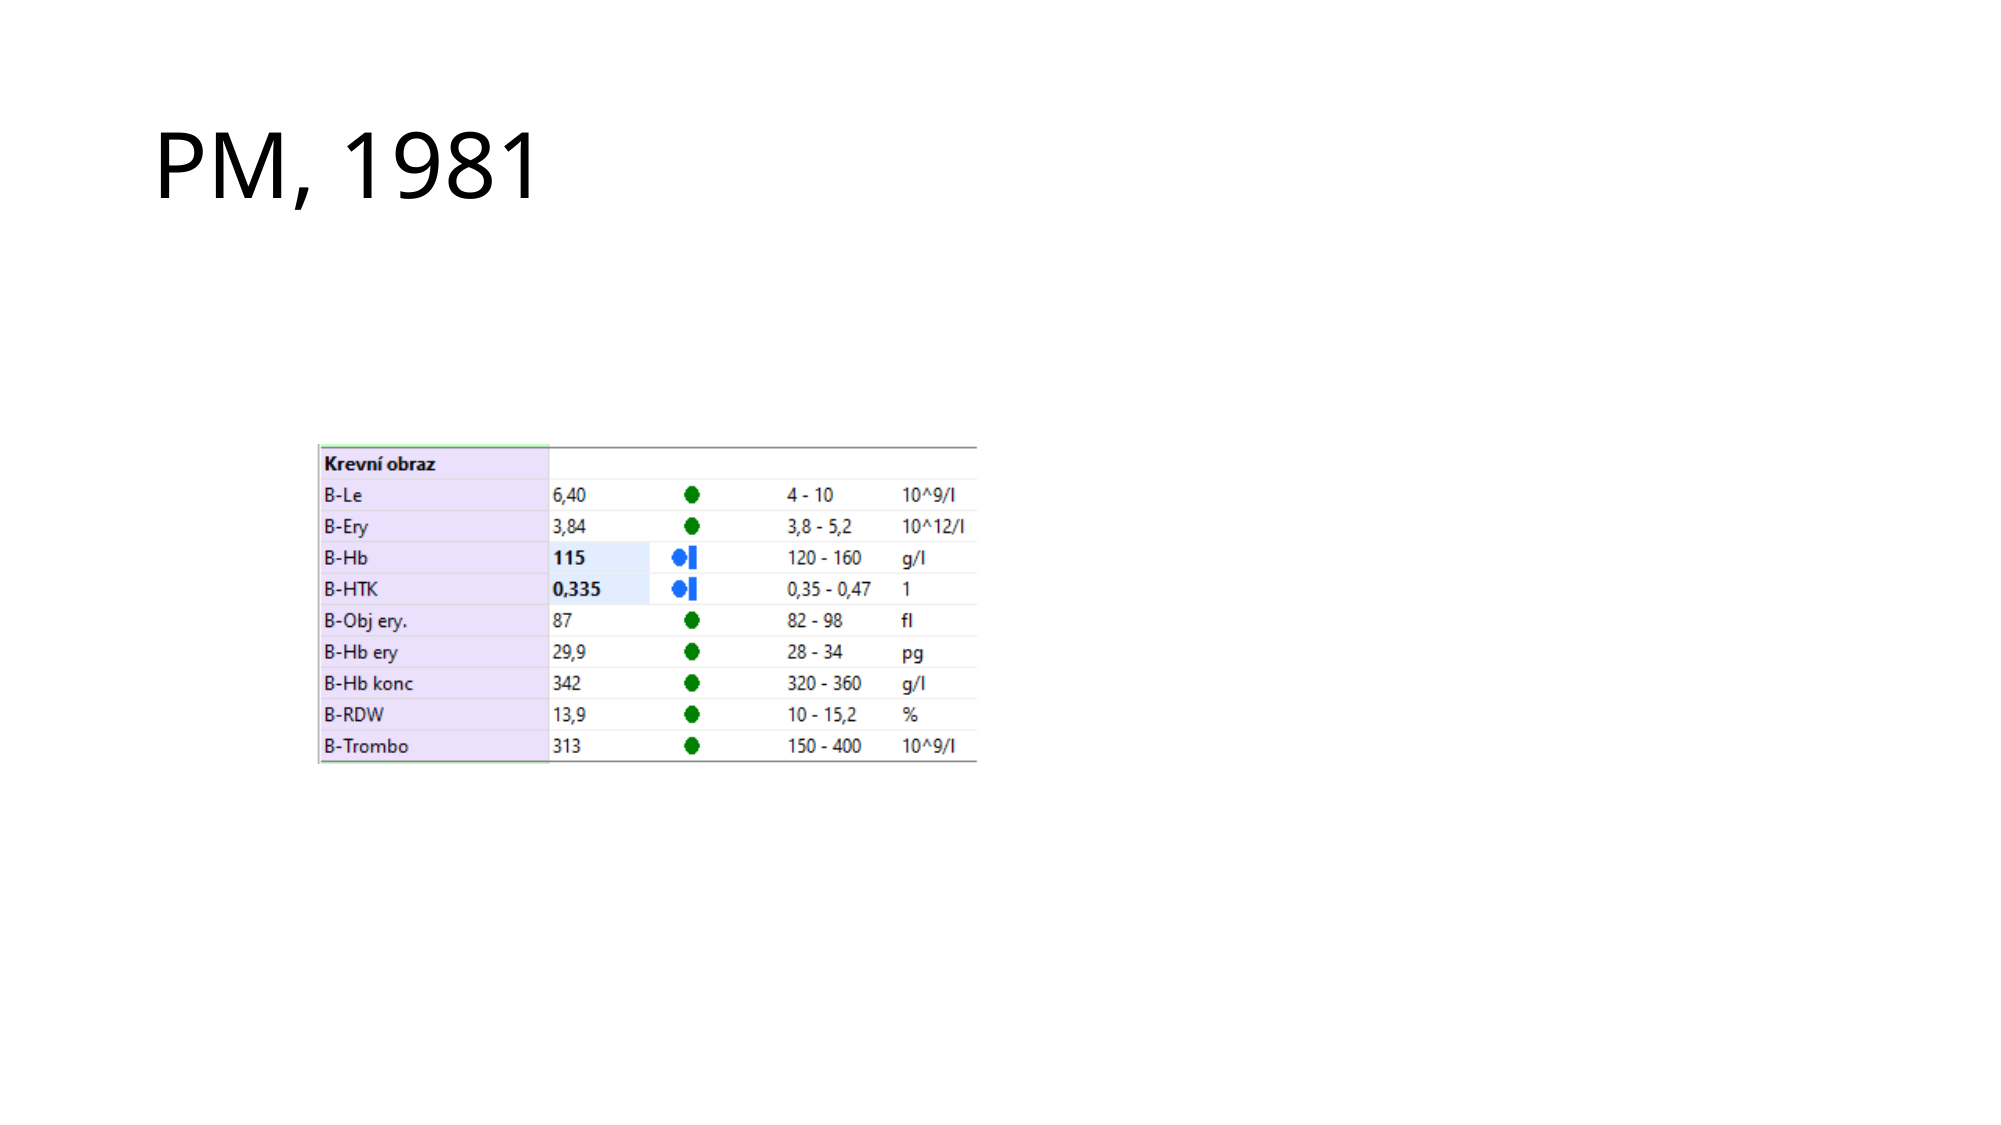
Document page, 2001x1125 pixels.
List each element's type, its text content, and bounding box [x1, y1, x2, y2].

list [315, 444, 985, 764]
title PM, 1981 [137, 59, 1863, 278]
